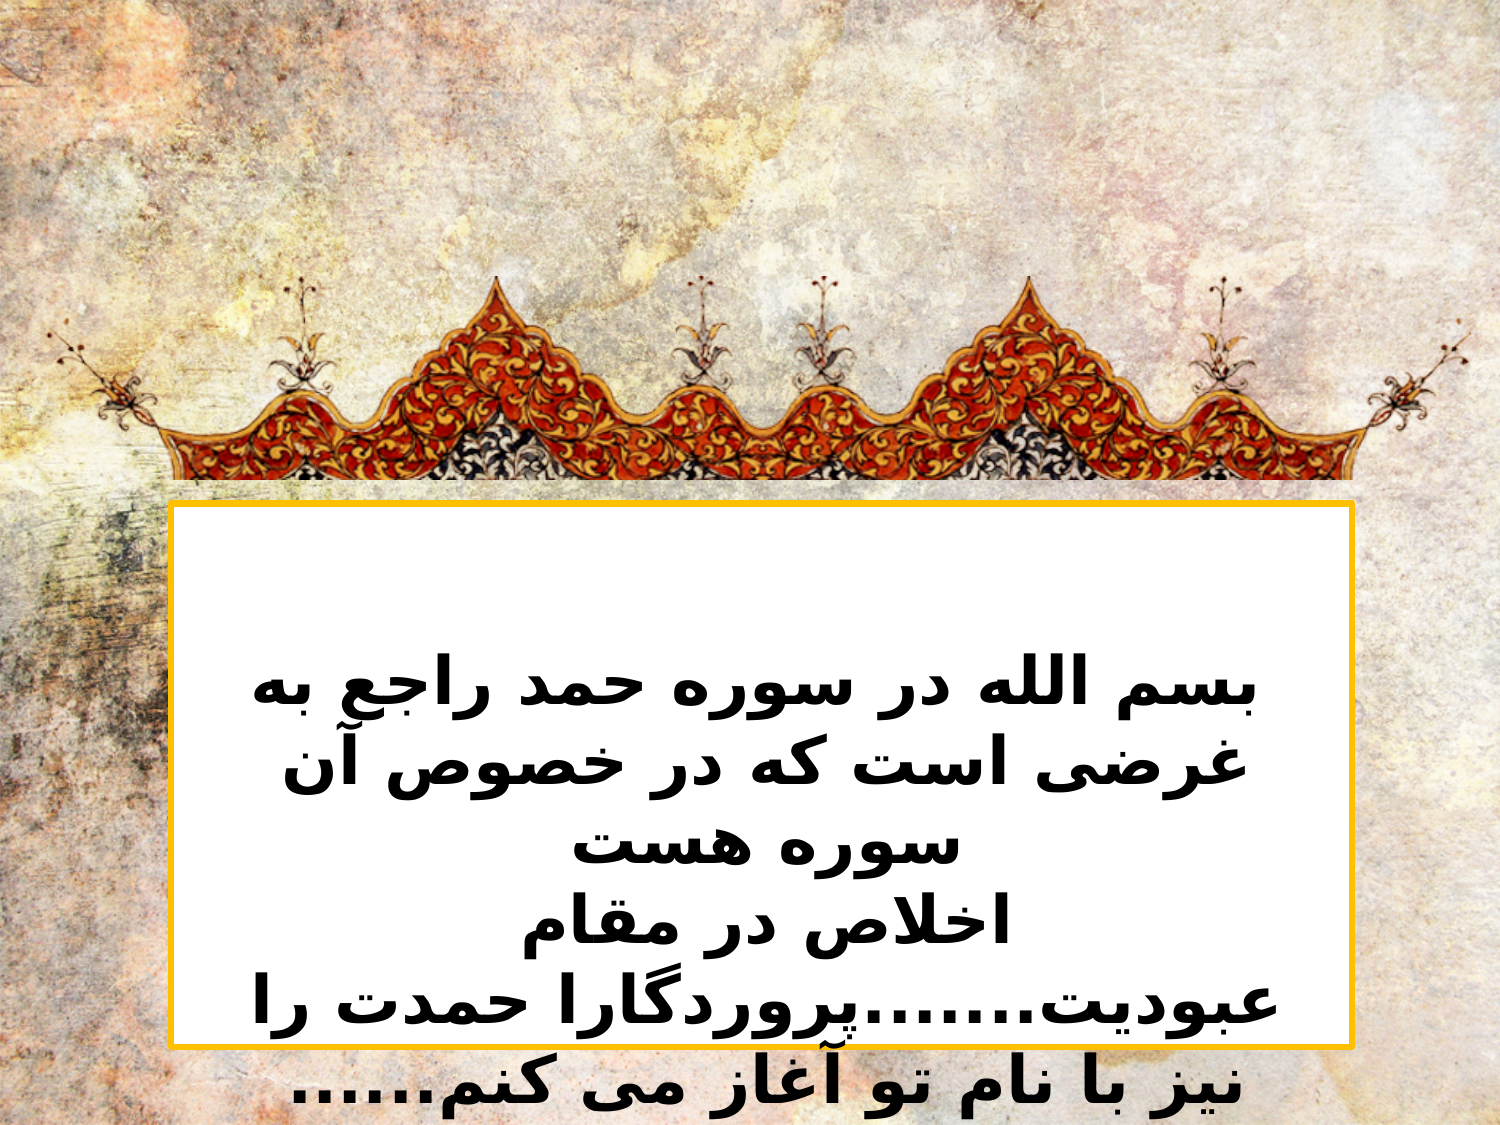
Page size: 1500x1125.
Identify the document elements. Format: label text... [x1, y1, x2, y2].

picture [0, 0, 1500, 1125]
title بسم الله در سوره حمد راجع به غرضى است كه در خصوص آن سوره هست اخلاص در مقام عبودیت.......پروردگارا حمدت را نیز با نام تو آغاز مى كنم...... [200, 549, 1334, 884]
